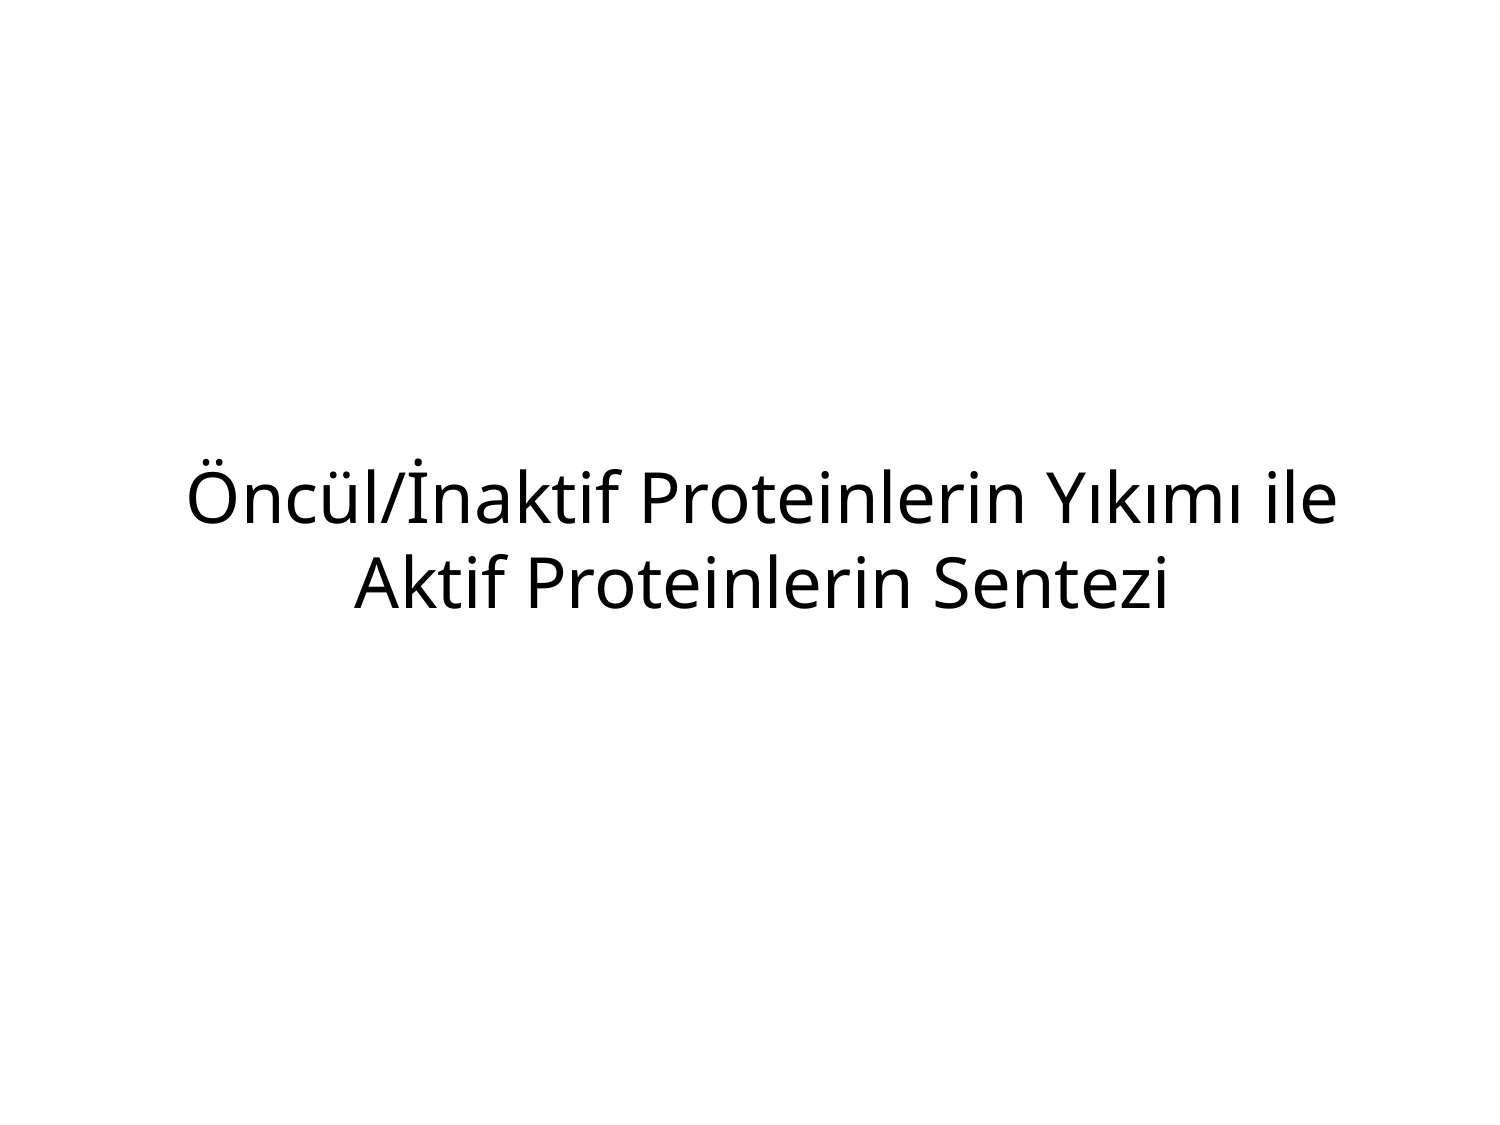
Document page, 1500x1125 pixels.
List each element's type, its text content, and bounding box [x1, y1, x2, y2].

title Öncül/İnaktif Proteinlerin Yıkımı ile Aktif Proteinlerin Sentezi [88, 444, 1439, 632]
